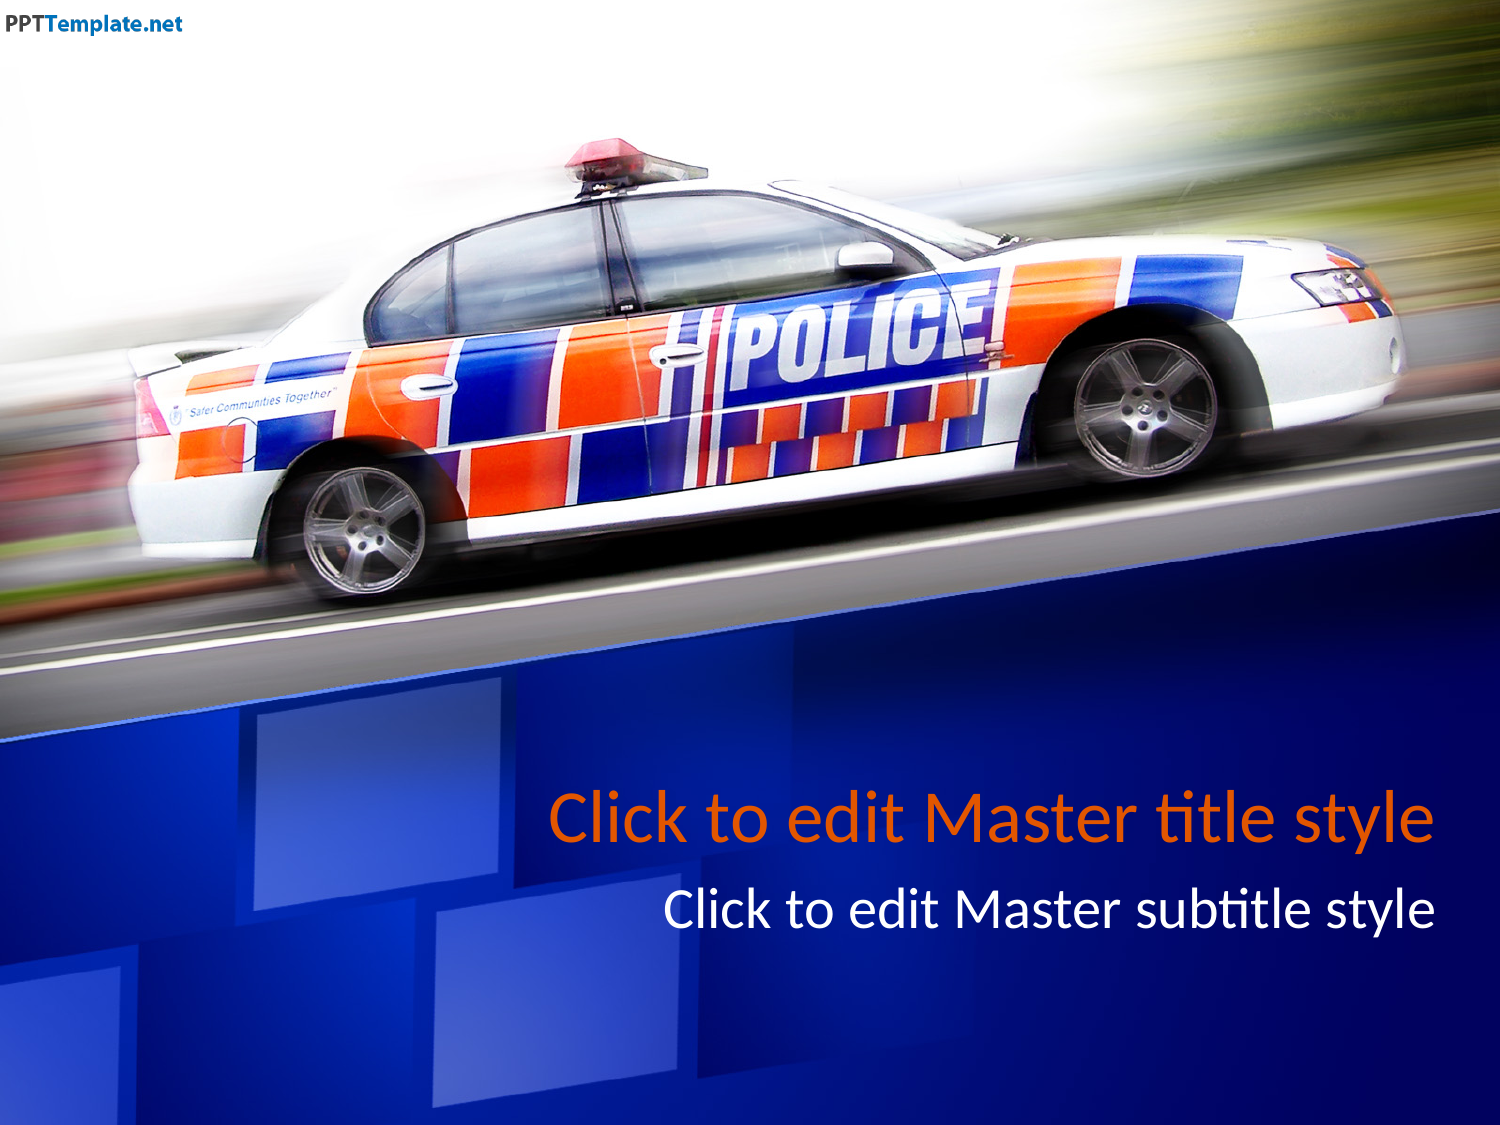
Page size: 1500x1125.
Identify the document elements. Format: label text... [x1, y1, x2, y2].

subtitle Click to edit Master subtitle style [98, 863, 1452, 989]
title Click to edit Master title style [98, 762, 1452, 863]
picture [0, 0, 1500, 1125]
